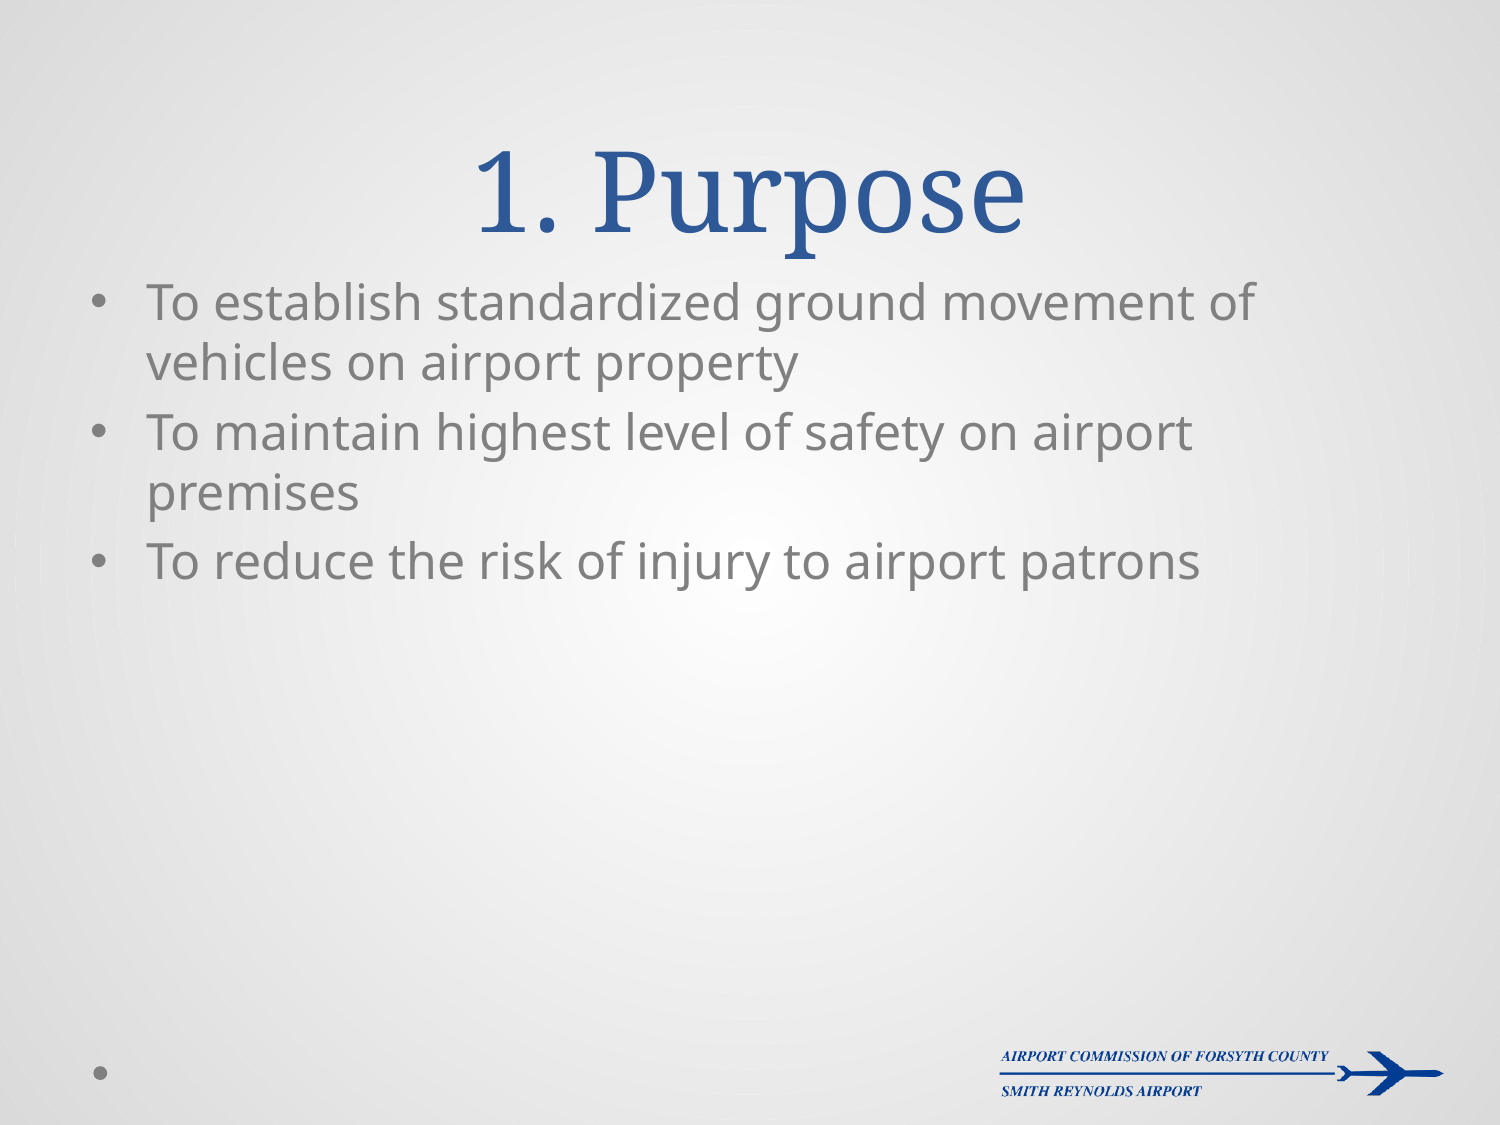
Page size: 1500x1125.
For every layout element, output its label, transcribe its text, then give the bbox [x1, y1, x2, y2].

title 1. Purpose [75, 0, 1425, 262]
picture [996, 1045, 1447, 1102]
list To establish standardized ground movement of vehicles on airport property To maintain highest level of safety on airport premises To reduce the risk of injury to airport patrons [75, 262, 1425, 1005]
